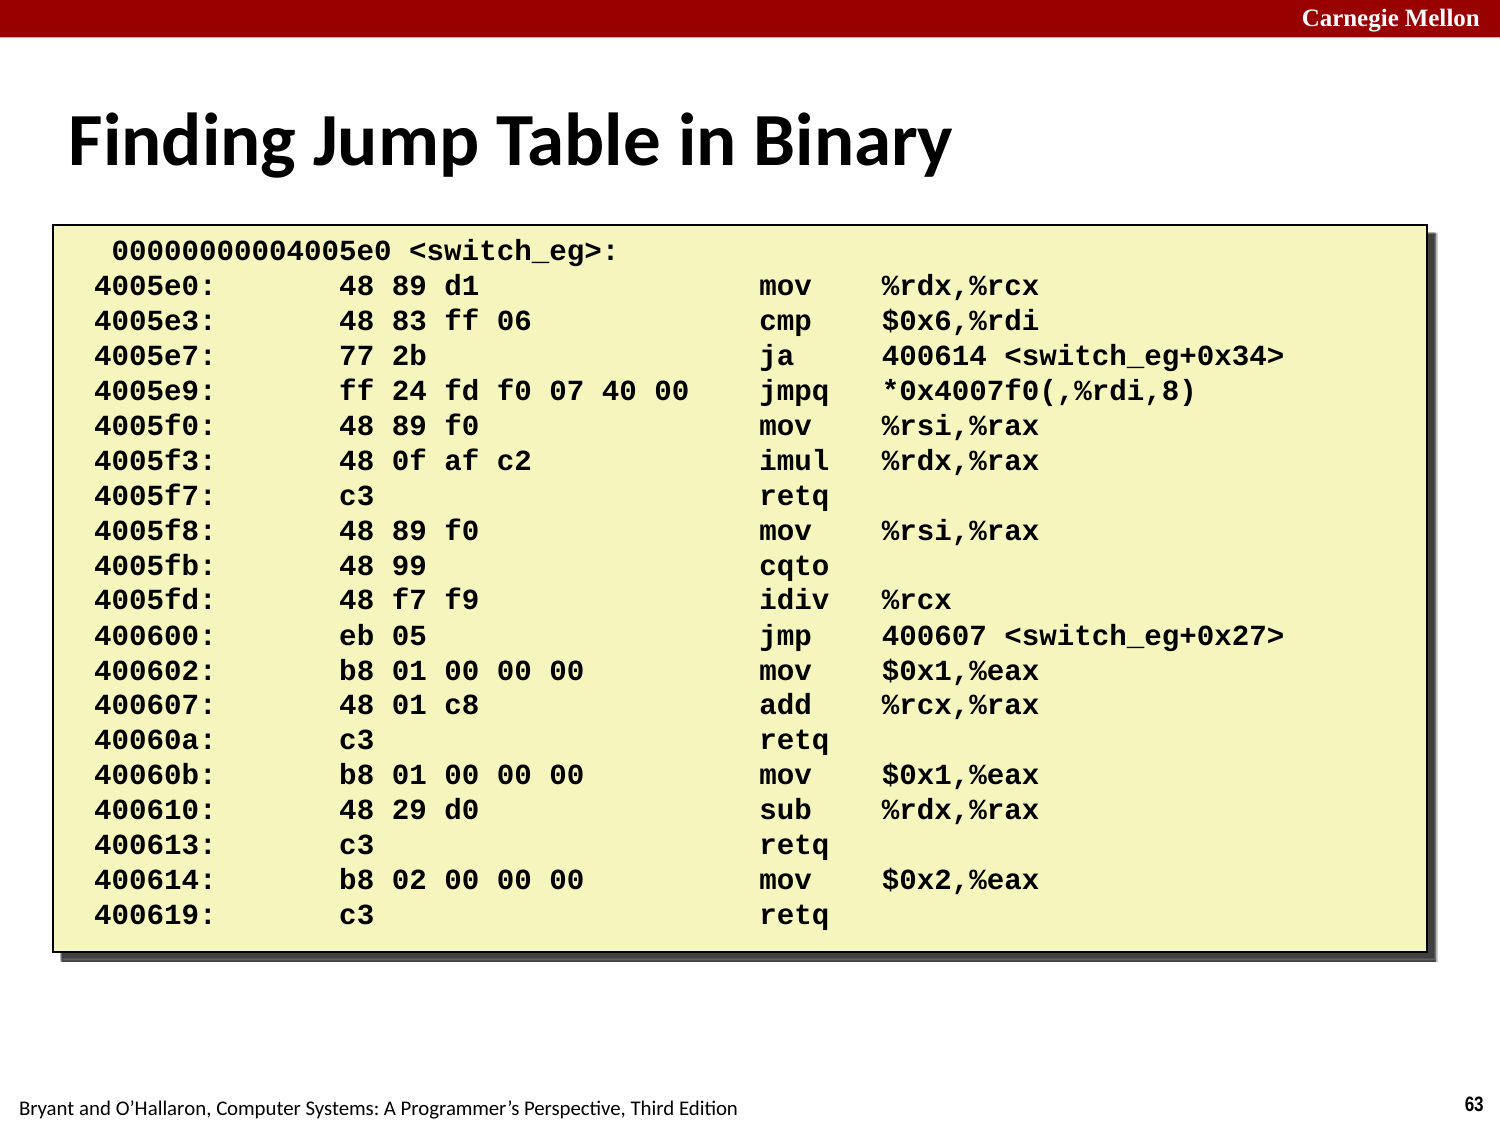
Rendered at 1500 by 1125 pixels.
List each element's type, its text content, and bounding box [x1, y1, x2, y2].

title Finding Jump Table in Binary [62, 41, 1438, 230]
text_box 00000000004005e0 <switch_eg>: 4005e0: 48 89 d1 mov %rdx,%rcx 4005e3: 48 83 ff 06 cmp $0x6,%rdi 4005e7: 77 2b ja 400614 <switch_eg+0x34> 4005e9: ff 24 fd f0 07 40 00 jmpq *0x4007f0(,%rdi,8) 4005f0: 48 89 f0 mov %rsi,%rax 4005f3: 48 0f af c2 imul %rdx,%rax 4005f7: c3 retq 4005f8: 48 89 f0 mov %rsi,%rax 4005fb: 48 99 cqto 4005fd: 48 f7 f9 idiv %rcx 400600: eb 05 jmp 400607 <switch_eg+0x27> 400602: b8 01 00 00 00 mov $0x1,%eax 400607: 48 01 c8 add %rcx,%rax 40060a: c3 retq 40060b: b8 01 00 00 00 mov $0x1,%eax 400610: 48 29 d0 sub %rdx,%rax 400613: c3 retq 400614: b8 02 00 00 00 mov $0x2,%eax 400619: c3 retq [52, 224, 1428, 952]
